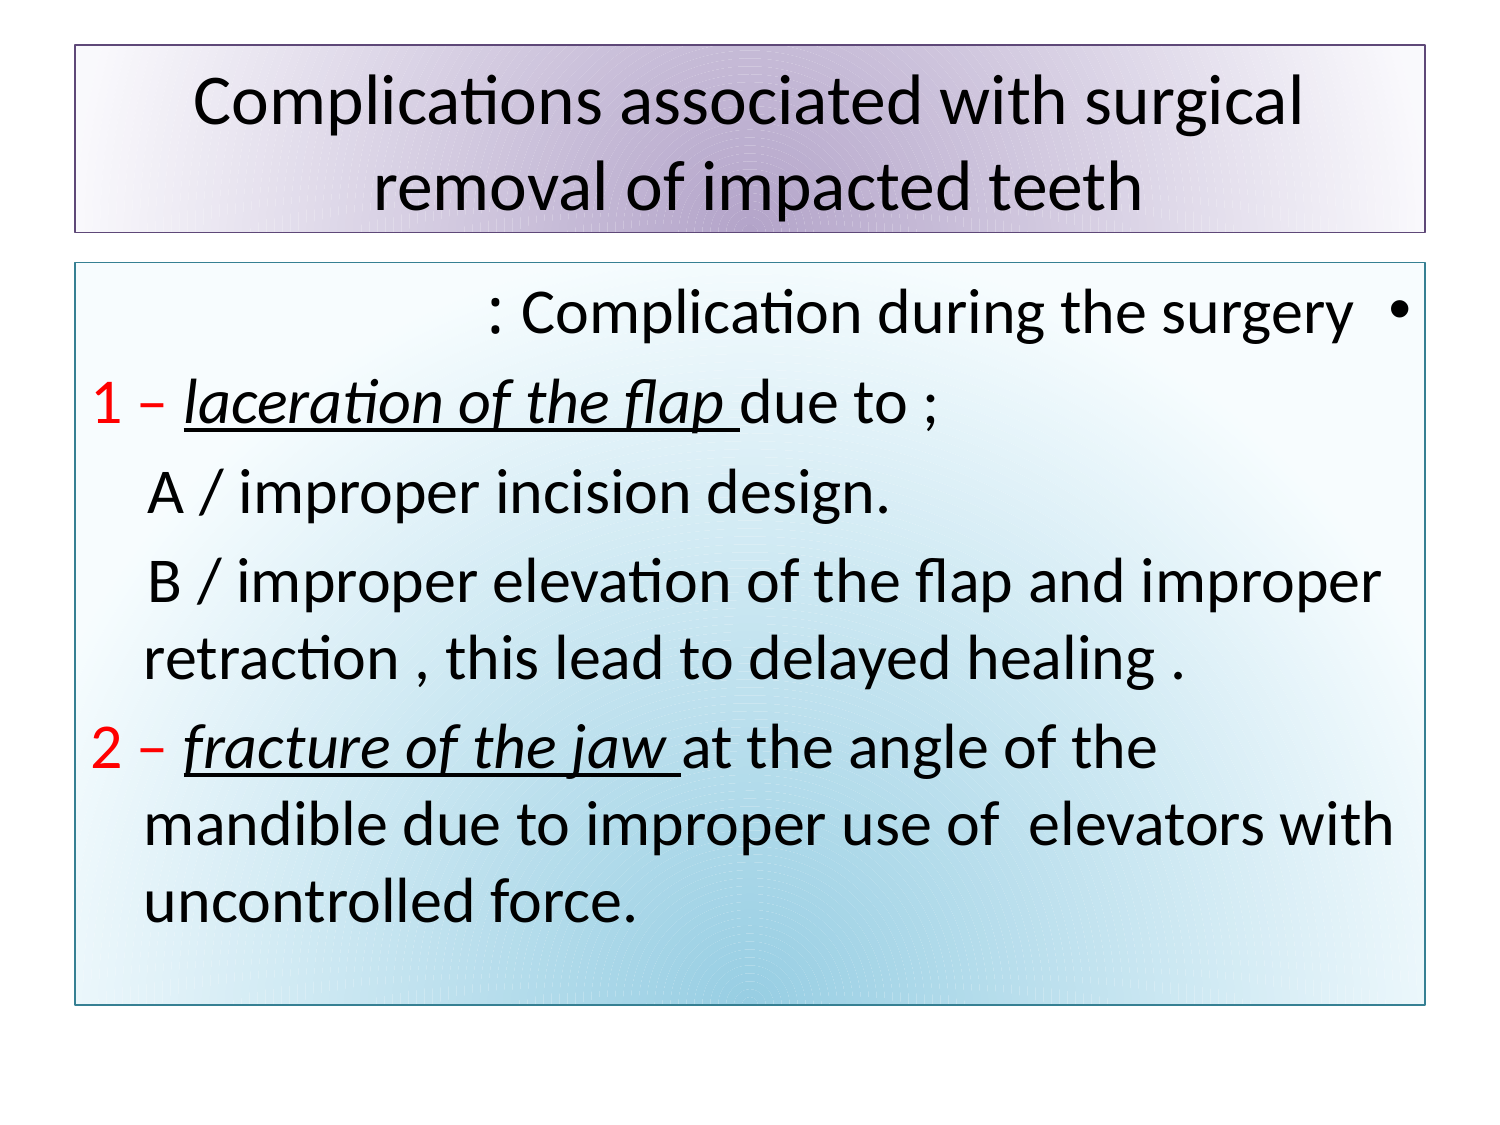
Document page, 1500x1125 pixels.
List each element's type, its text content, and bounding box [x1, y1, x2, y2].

list Complication during the surgery : 1 – laceration of the flap due to ; A / improper incision design. B / improper elevation of the flap and improper retraction , this lead to delayed healing . 2 – fracture of the jaw at the angle of the mandible due to improper use of elevators with uncontrolled force. [74, 262, 1426, 1006]
title Complications associated with surgical removal of impacted teeth [74, 44, 1426, 233]
